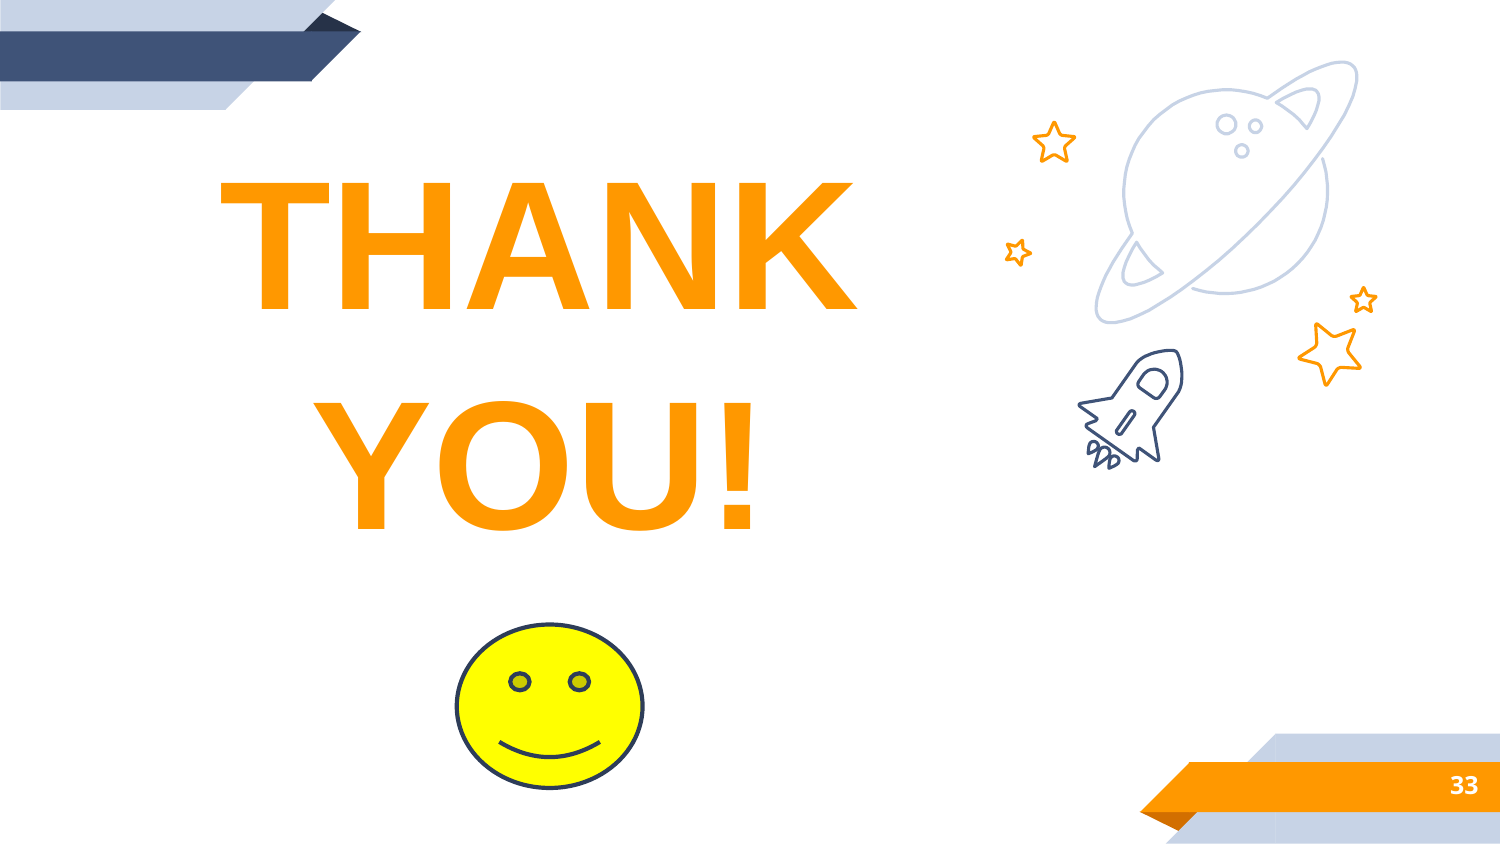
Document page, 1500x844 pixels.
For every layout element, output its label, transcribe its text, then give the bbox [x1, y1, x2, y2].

text_box THANK YOU! [124, 118, 956, 574]
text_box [1095, 61, 1357, 323]
slide_number 33 [1249, 760, 1494, 813]
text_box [1080, 356, 1189, 464]
text_box [454, 622, 645, 791]
